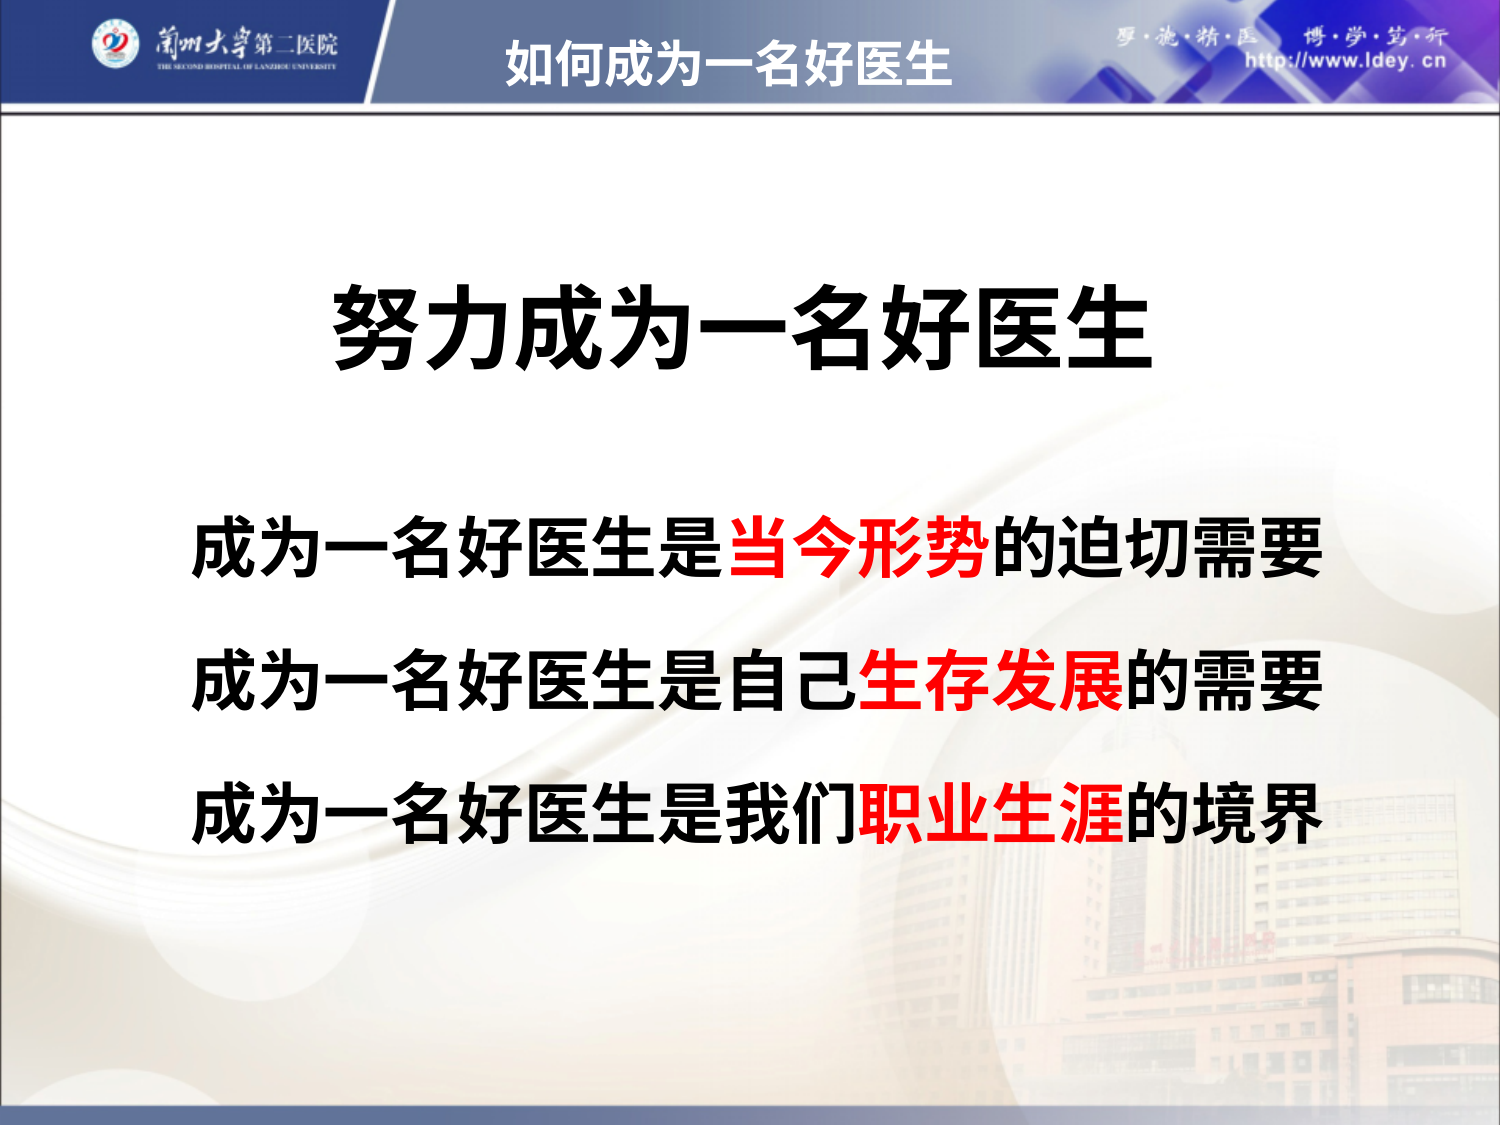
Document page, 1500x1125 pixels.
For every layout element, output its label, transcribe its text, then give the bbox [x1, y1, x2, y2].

picture [0, 0, 1500, 1125]
list 成为一名好医生是当今形势的迫切需要 成为一名好医生是自己生存发展的需要 成为一名好医生是我们职业生涯的境界 [100, 457, 1500, 1125]
title 努力成为一名好医生 [0, 231, 1490, 420]
text_box 如何成为一名好医生 [489, 0, 970, 101]
